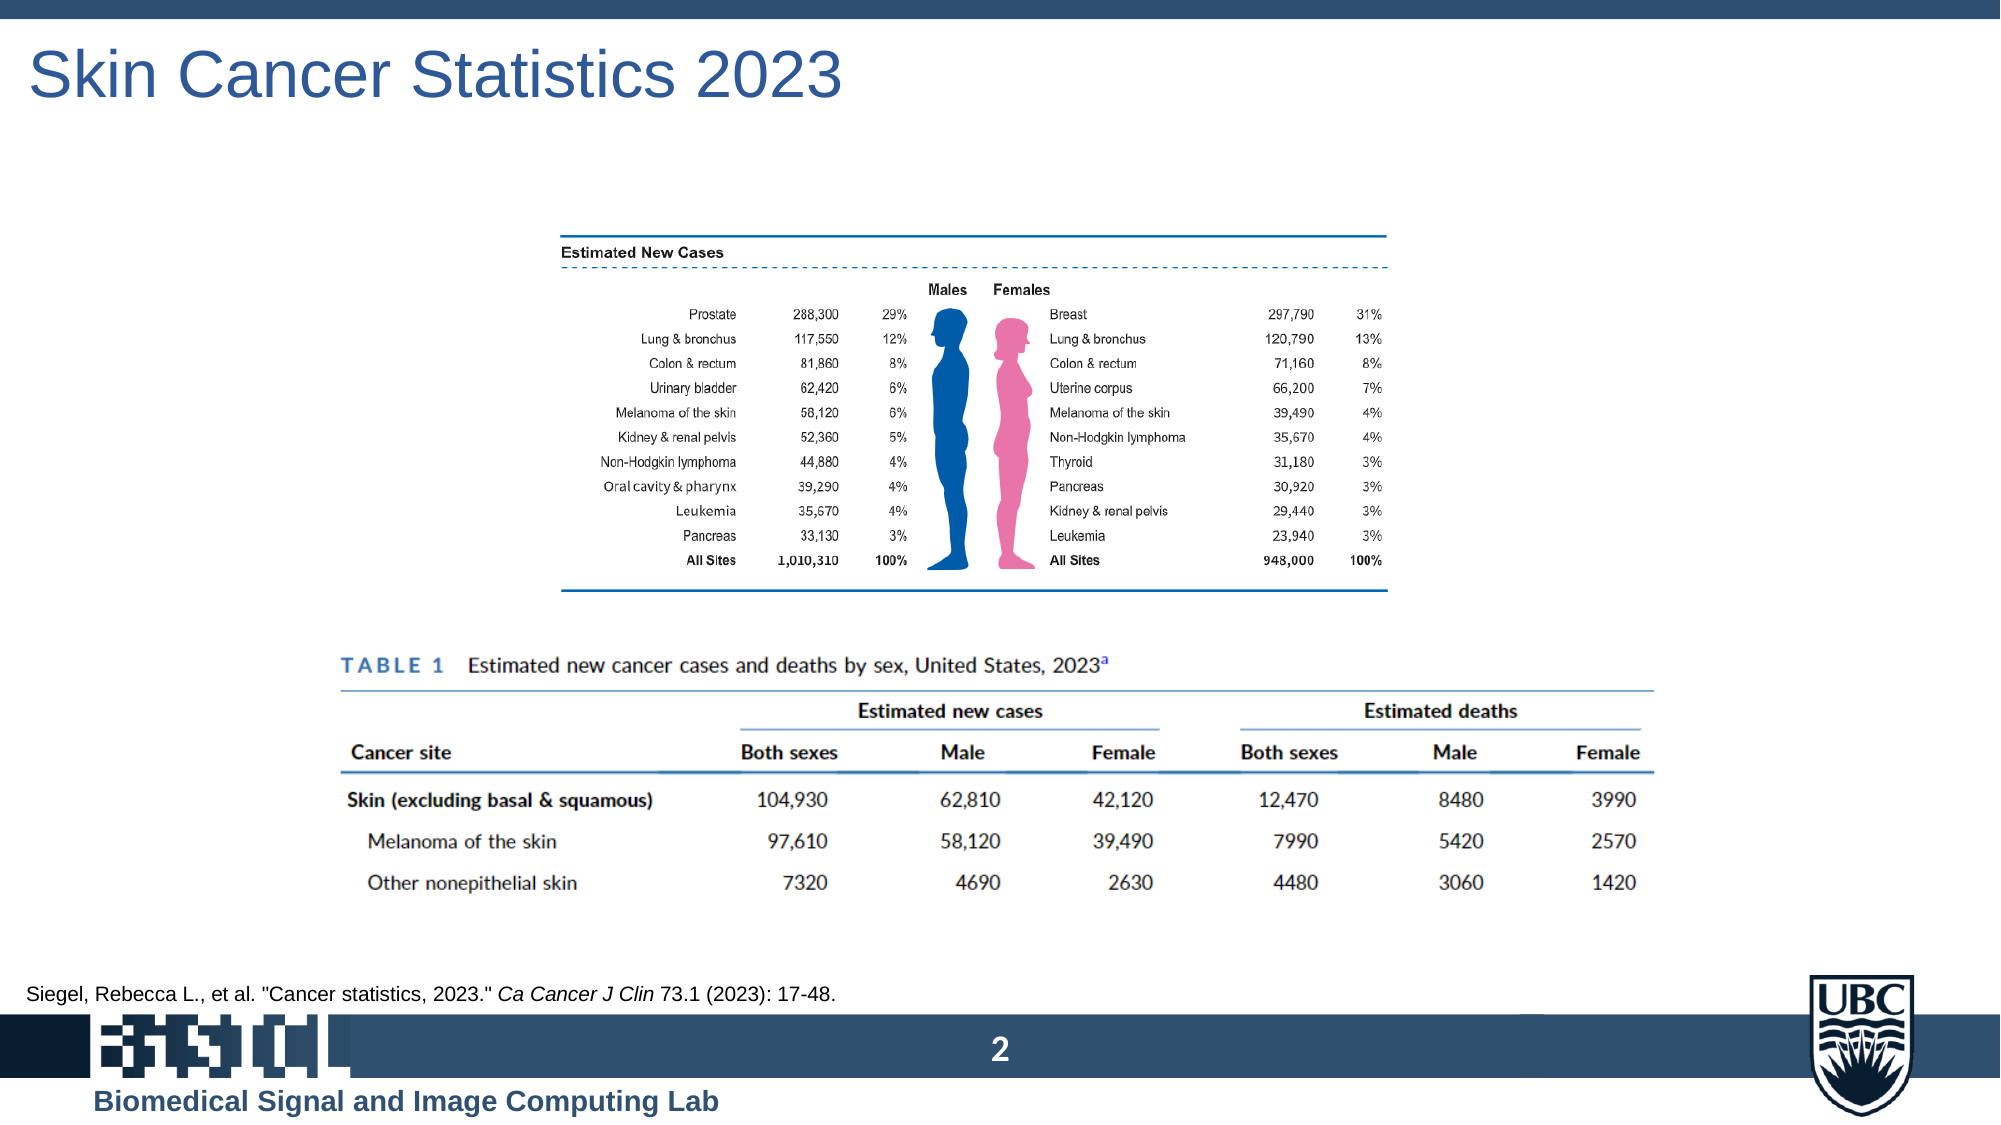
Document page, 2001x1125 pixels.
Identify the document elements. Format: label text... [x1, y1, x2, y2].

slide_number 2 [933, 1013, 1068, 1083]
picture [332, 646, 1668, 905]
picture [646, 1098, 653, 1108]
text_box Skin Cancer Statistics 2023 [14, 23, 1928, 369]
text_box Siegel, Rebecca L., et al. "Cancer statistics, 2023." Ca Cancer J Clin 73.1 (2023): 17-48. [11, 973, 2000, 1013]
picture [0, 975, 2000, 1117]
picture [529, 222, 1425, 593]
picture [576, 1098, 582, 1108]
picture [468, 1098, 475, 1108]
picture [289, 1098, 296, 1108]
